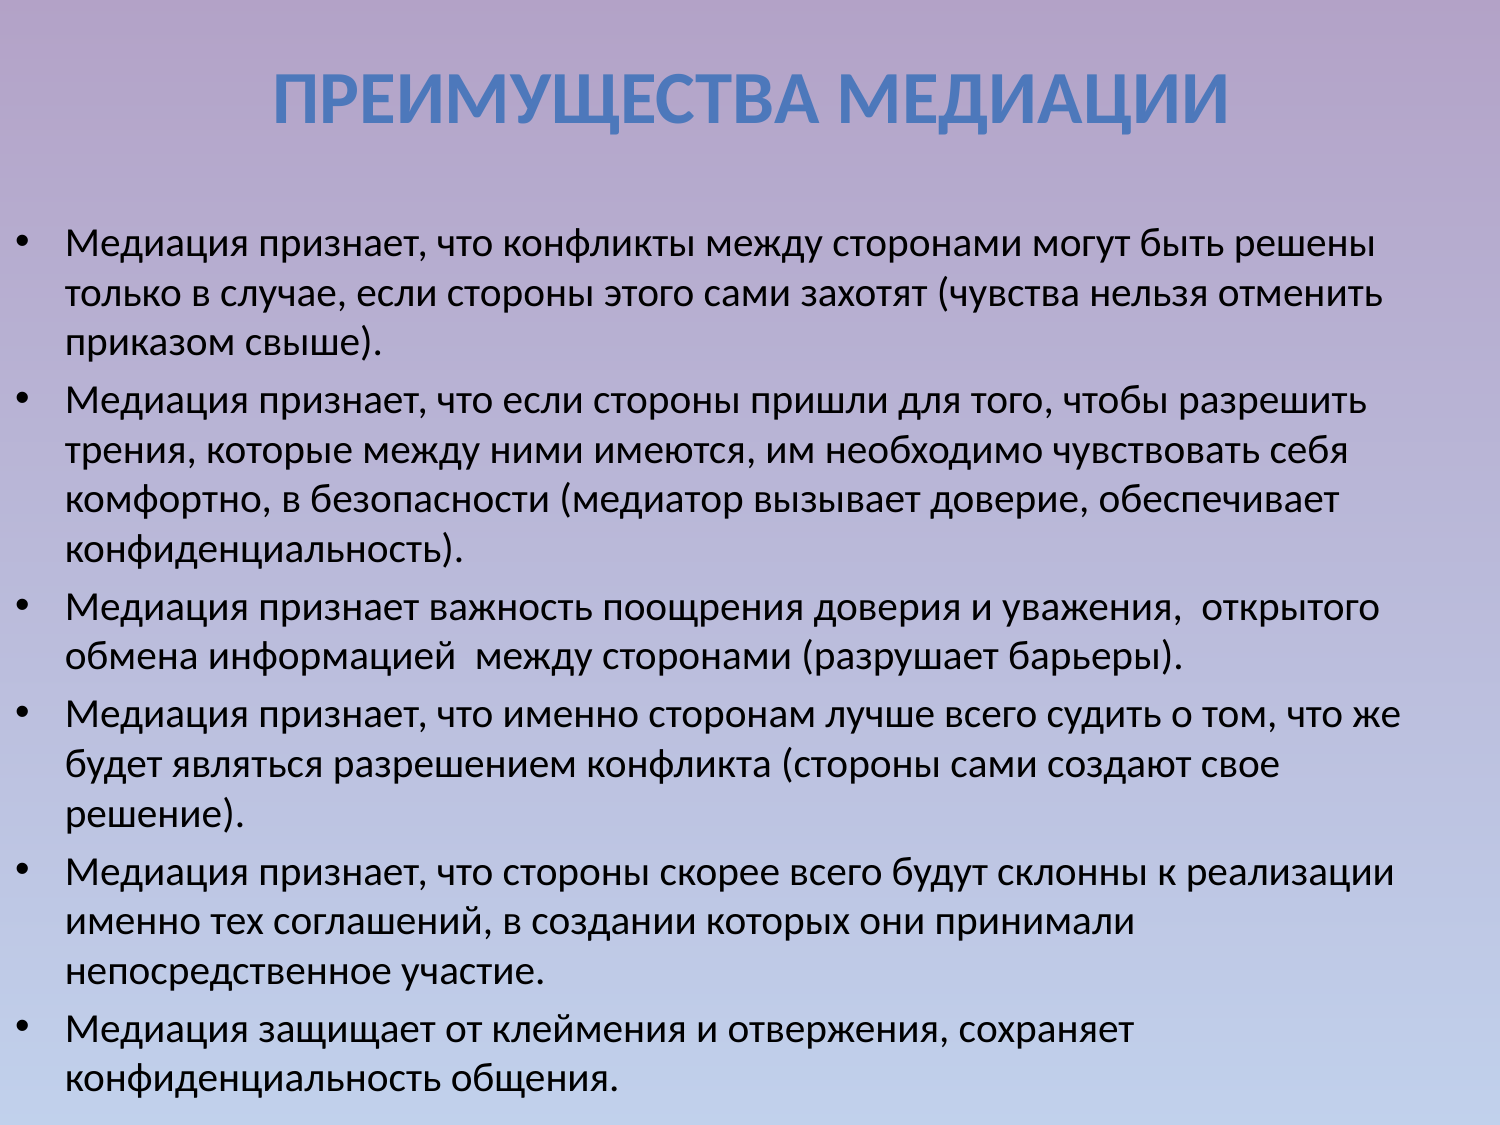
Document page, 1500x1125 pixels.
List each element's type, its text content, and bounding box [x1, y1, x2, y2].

list Медиация признает, что конфликты между сторонами могут быть решены только в случае, если стороны этого сами захотят (чувства нельзя отменить приказом свыше). Медиация признает, что если стороны пришли для того, чтобы разрешить трения, которые между ними имеются, им необходимо чувствовать себя комфортно, в безопасности (медиатор вызывает доверие, обеспечивает конфиденциальность). Медиация признает важность поощрения доверия и уважения, открытого обмена информацией между сторонами (разрушает барьеры). Медиация признает, что именно сторонам лучше всего судить о том, что же будет являться разрешением конфликта (стороны сами создают свое решение). Медиация признает, что стороны скорее всего будут склонны к реализации именно тех соглашений, в создании которых они принимали непосредственное участие. Медиация защищает от клеймения и отвержения, сохраняет конфиденциальность общения. [0, 149, 1447, 1125]
title Преимущества медиации [76, 30, 1427, 149]
